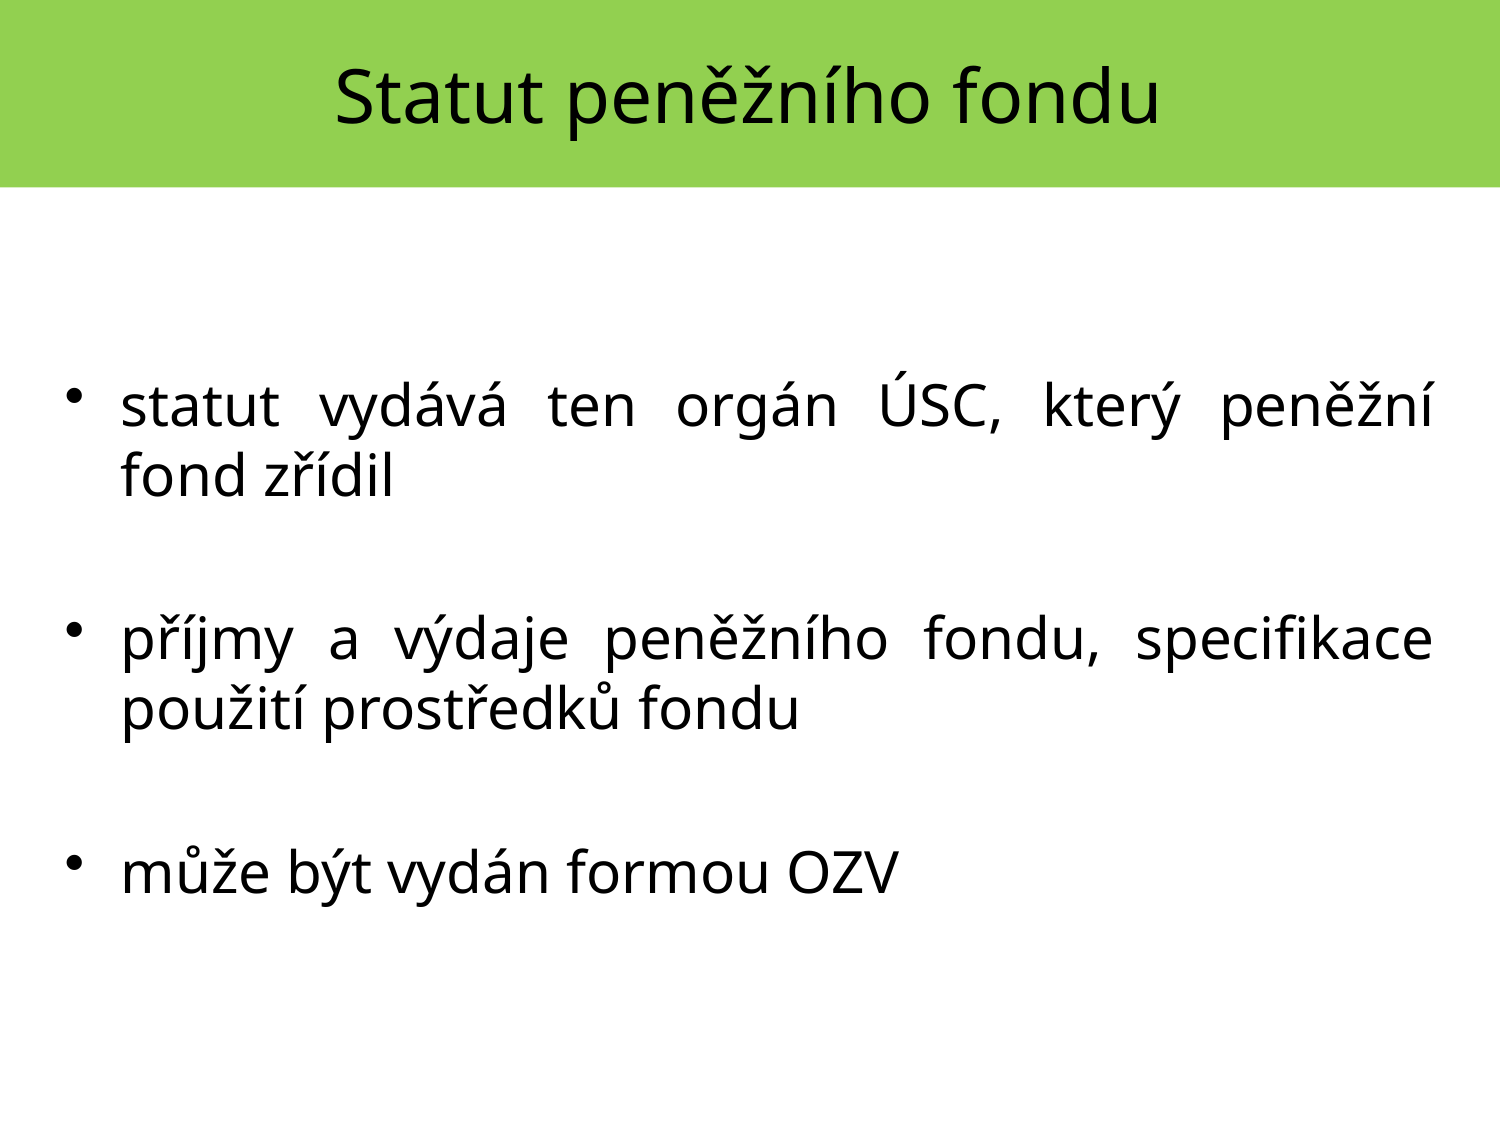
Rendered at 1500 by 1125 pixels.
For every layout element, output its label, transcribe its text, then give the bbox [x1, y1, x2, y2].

list statut vydává ten orgán ÚSC, který peněžní fond zřídil příjmy a výdaje peněžního fondu, specifikace použití prostředků fondu může být vydán formou OZV [49, 278, 1450, 1005]
title Statut peněžního fondu [0, 0, 1500, 188]
